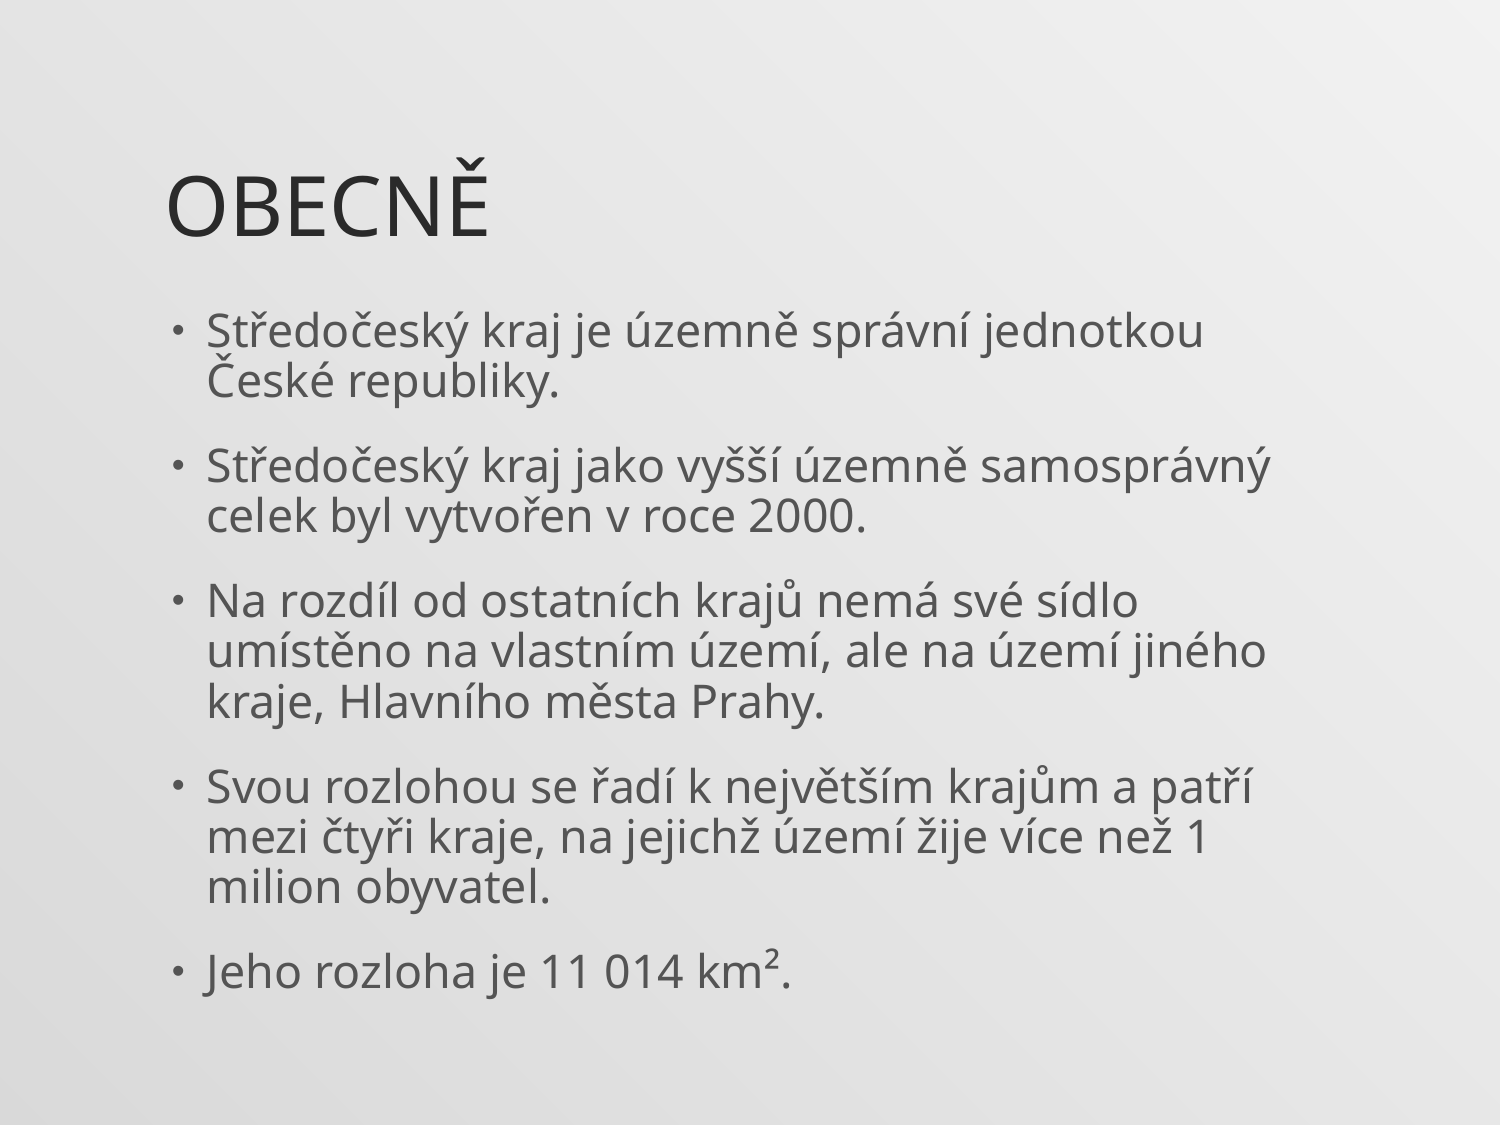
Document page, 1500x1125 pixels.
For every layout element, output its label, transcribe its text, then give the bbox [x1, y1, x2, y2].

title Obecně [149, 45, 1351, 263]
list Středočeský kraj je územně správní jednotkou České republiky. Středočeský kraj jako vyšší územně samosprávný celek byl vytvořen v roce 2000. Na rozdíl od ostatních krajů nemá své sídlo umístěno na vlastním území, ale na území jiného kraje, Hlavního města Prahy. Svou rozlohou se řadí k největším krajům a patří mezi čtyři kraje, na jejichž území žije více než 1 milion obyvatel. Jeho rozloha je 11 014 km². [149, 299, 1351, 1013]
